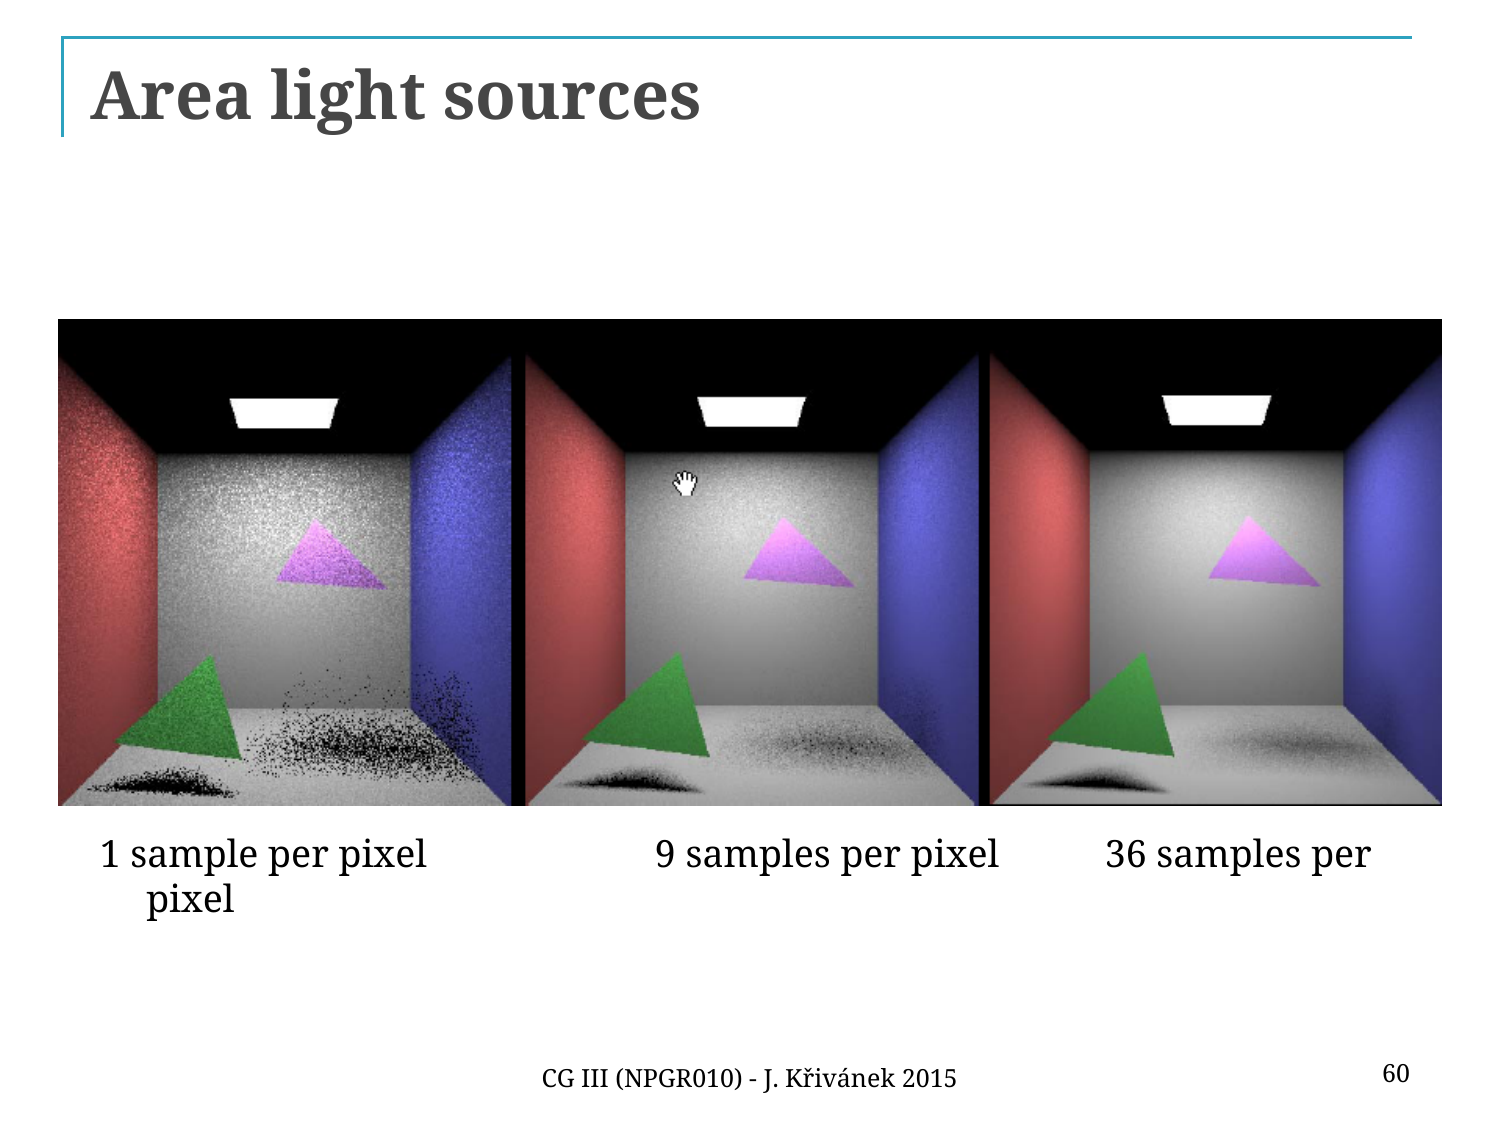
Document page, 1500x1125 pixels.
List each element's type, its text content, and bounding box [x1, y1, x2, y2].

title Area light sources [74, 45, 1426, 233]
picture [58, 319, 1442, 806]
footer CG III (NPGR010) - J. Křivánek 2015 [512, 1024, 988, 1101]
slide_number 60 [1074, 1023, 1426, 1100]
list 1 sample per pixel 9 samples per pixel 36 samples per pixel [74, 822, 1426, 1006]
